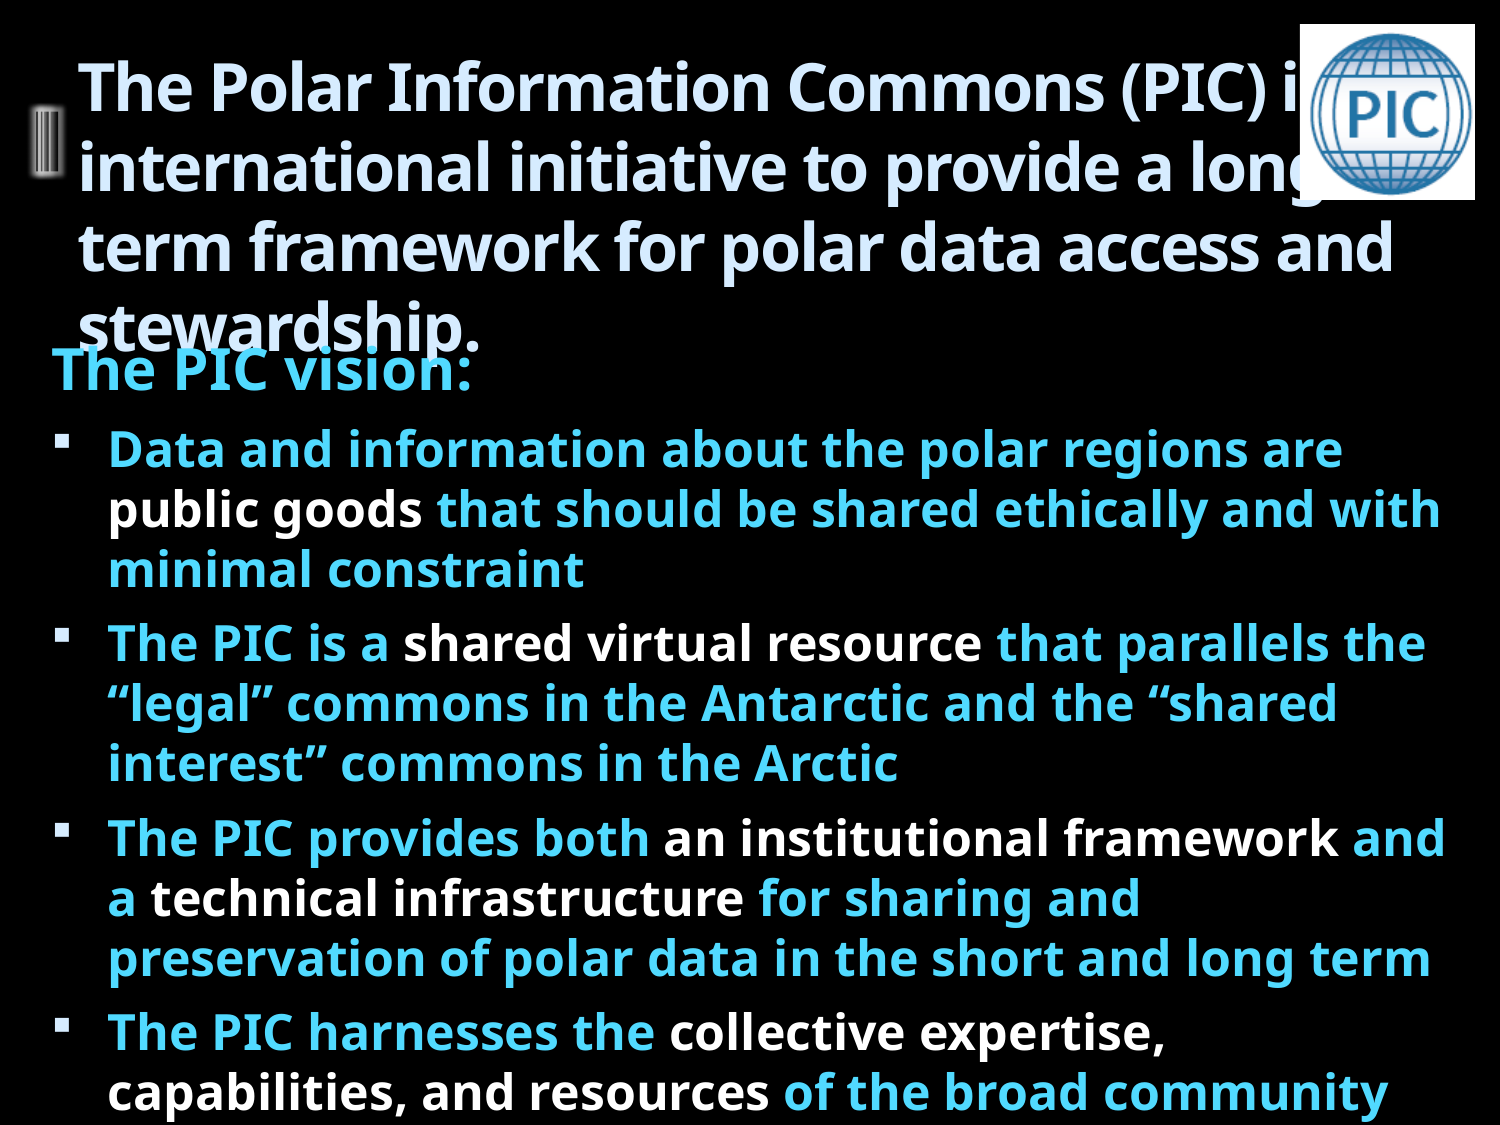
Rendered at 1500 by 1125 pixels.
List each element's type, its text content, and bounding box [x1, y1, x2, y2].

title The Polar Information Commons (PIC) is an international initiative to provide a long-term framework for polar data access and stewardship. [62, 37, 1291, 163]
list The PIC vision: Data and information about the polar regions are public goods that should be shared ethically and with minimal constraint The PIC is a shared virtual resource that parallels the “legal” commons in the Antarctic and the “shared interest” commons in the Arctic The PIC provides both an institutional framework and a technical infrastructure for sharing and preservation of polar data in the short and long term The PIC harnesses the collective expertise, capabilities, and resources of the broad community of polar stakeholders [24, 324, 1463, 1051]
picture [1299, 24, 1476, 201]
